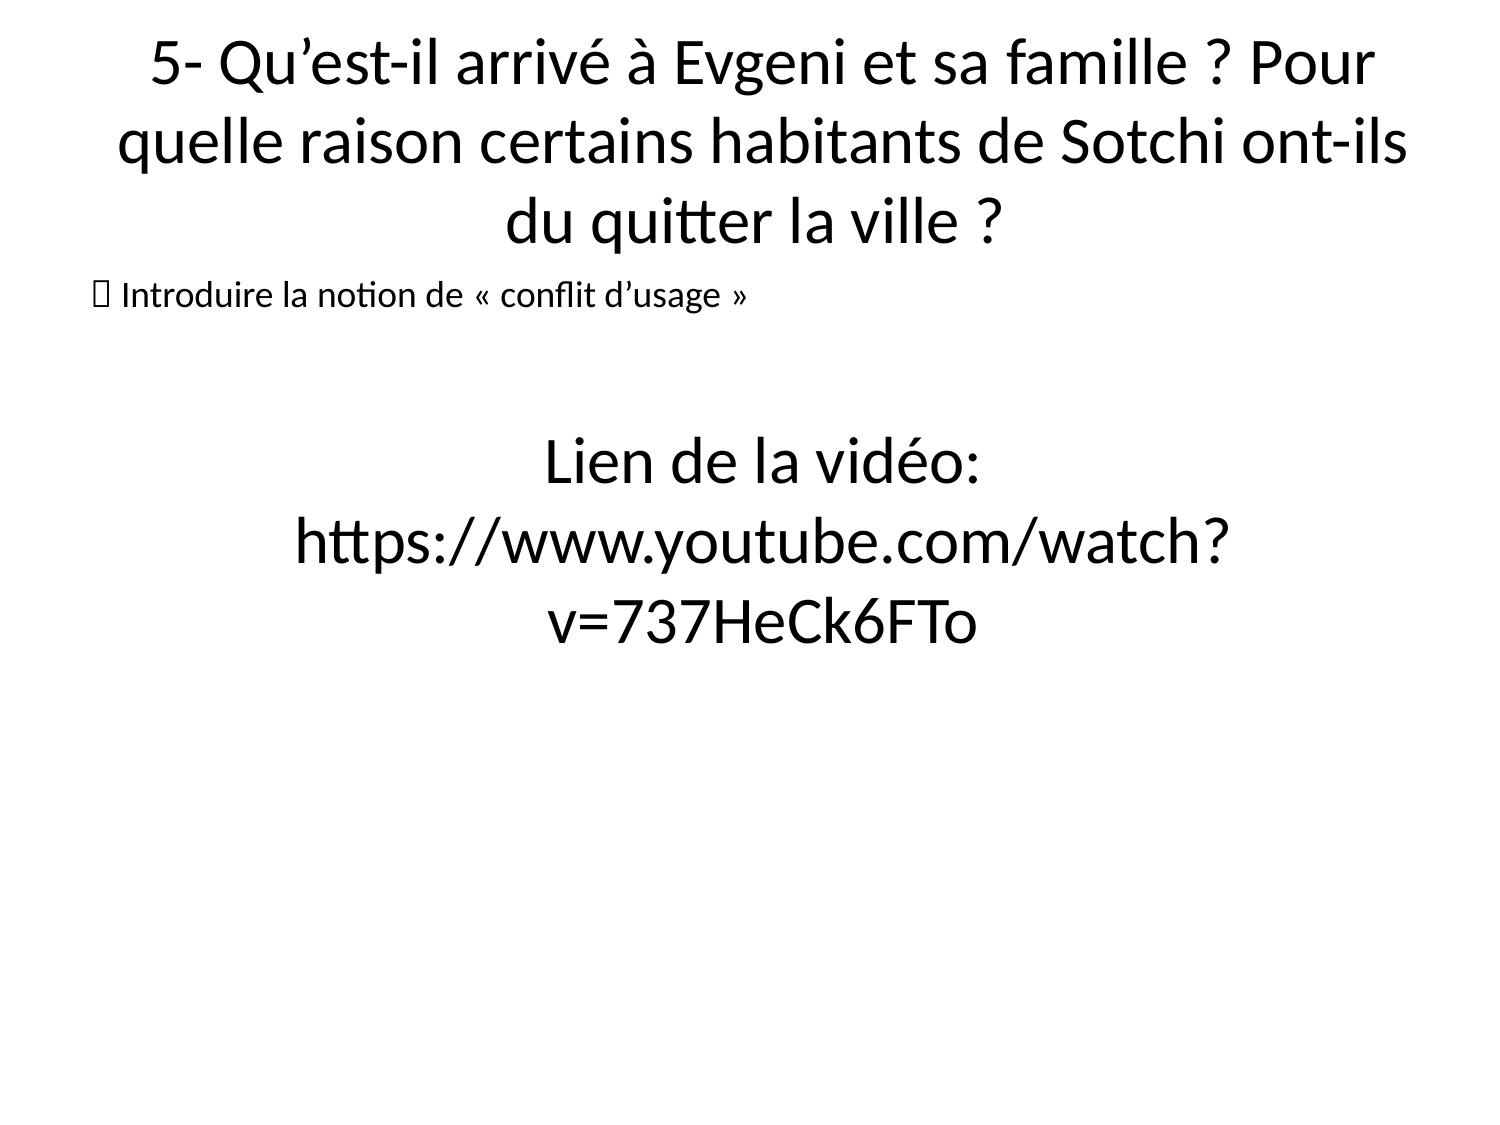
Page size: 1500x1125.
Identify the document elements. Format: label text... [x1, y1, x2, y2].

title 5- Qu’est-il arrivé à Evgeni et sa famille ? Pour quelle raison certains habitants de Sotchi ont-ils du quitter la ville ? Lien de la vidéo: https://www.youtube.com/watch?v=737HeCk6FTo [88, 243, 1439, 431]
list  Introduire la notion de « conflit d’usage » [75, 262, 1425, 1005]
